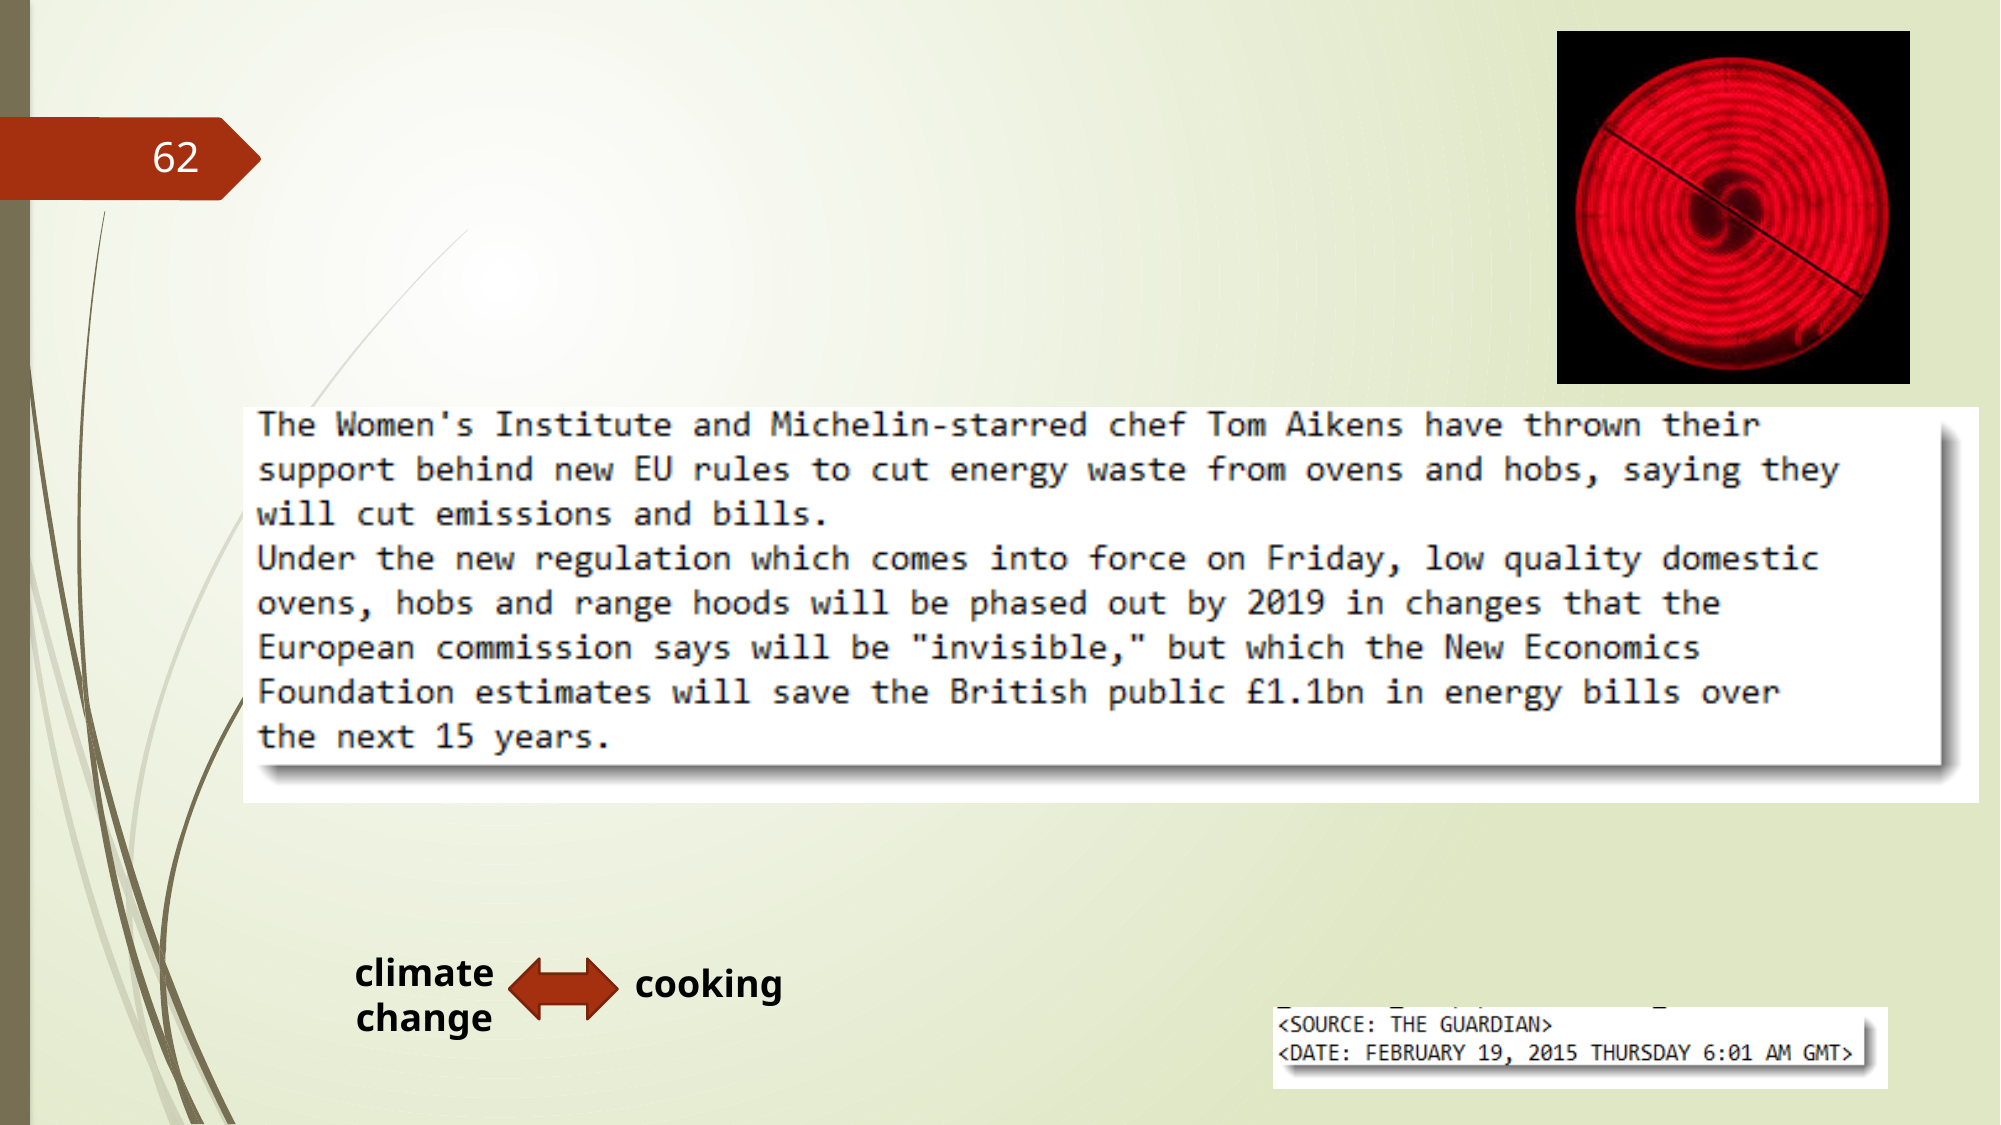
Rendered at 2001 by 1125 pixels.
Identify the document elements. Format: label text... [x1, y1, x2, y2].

text_box cooking [608, 952, 811, 1013]
text_box [508, 957, 619, 1021]
text_box climate change [323, 941, 526, 1047]
picture [1272, 1006, 1888, 1089]
slide_number 62 [87, 129, 216, 190]
picture [1557, 31, 1910, 384]
picture [243, 407, 1979, 804]
